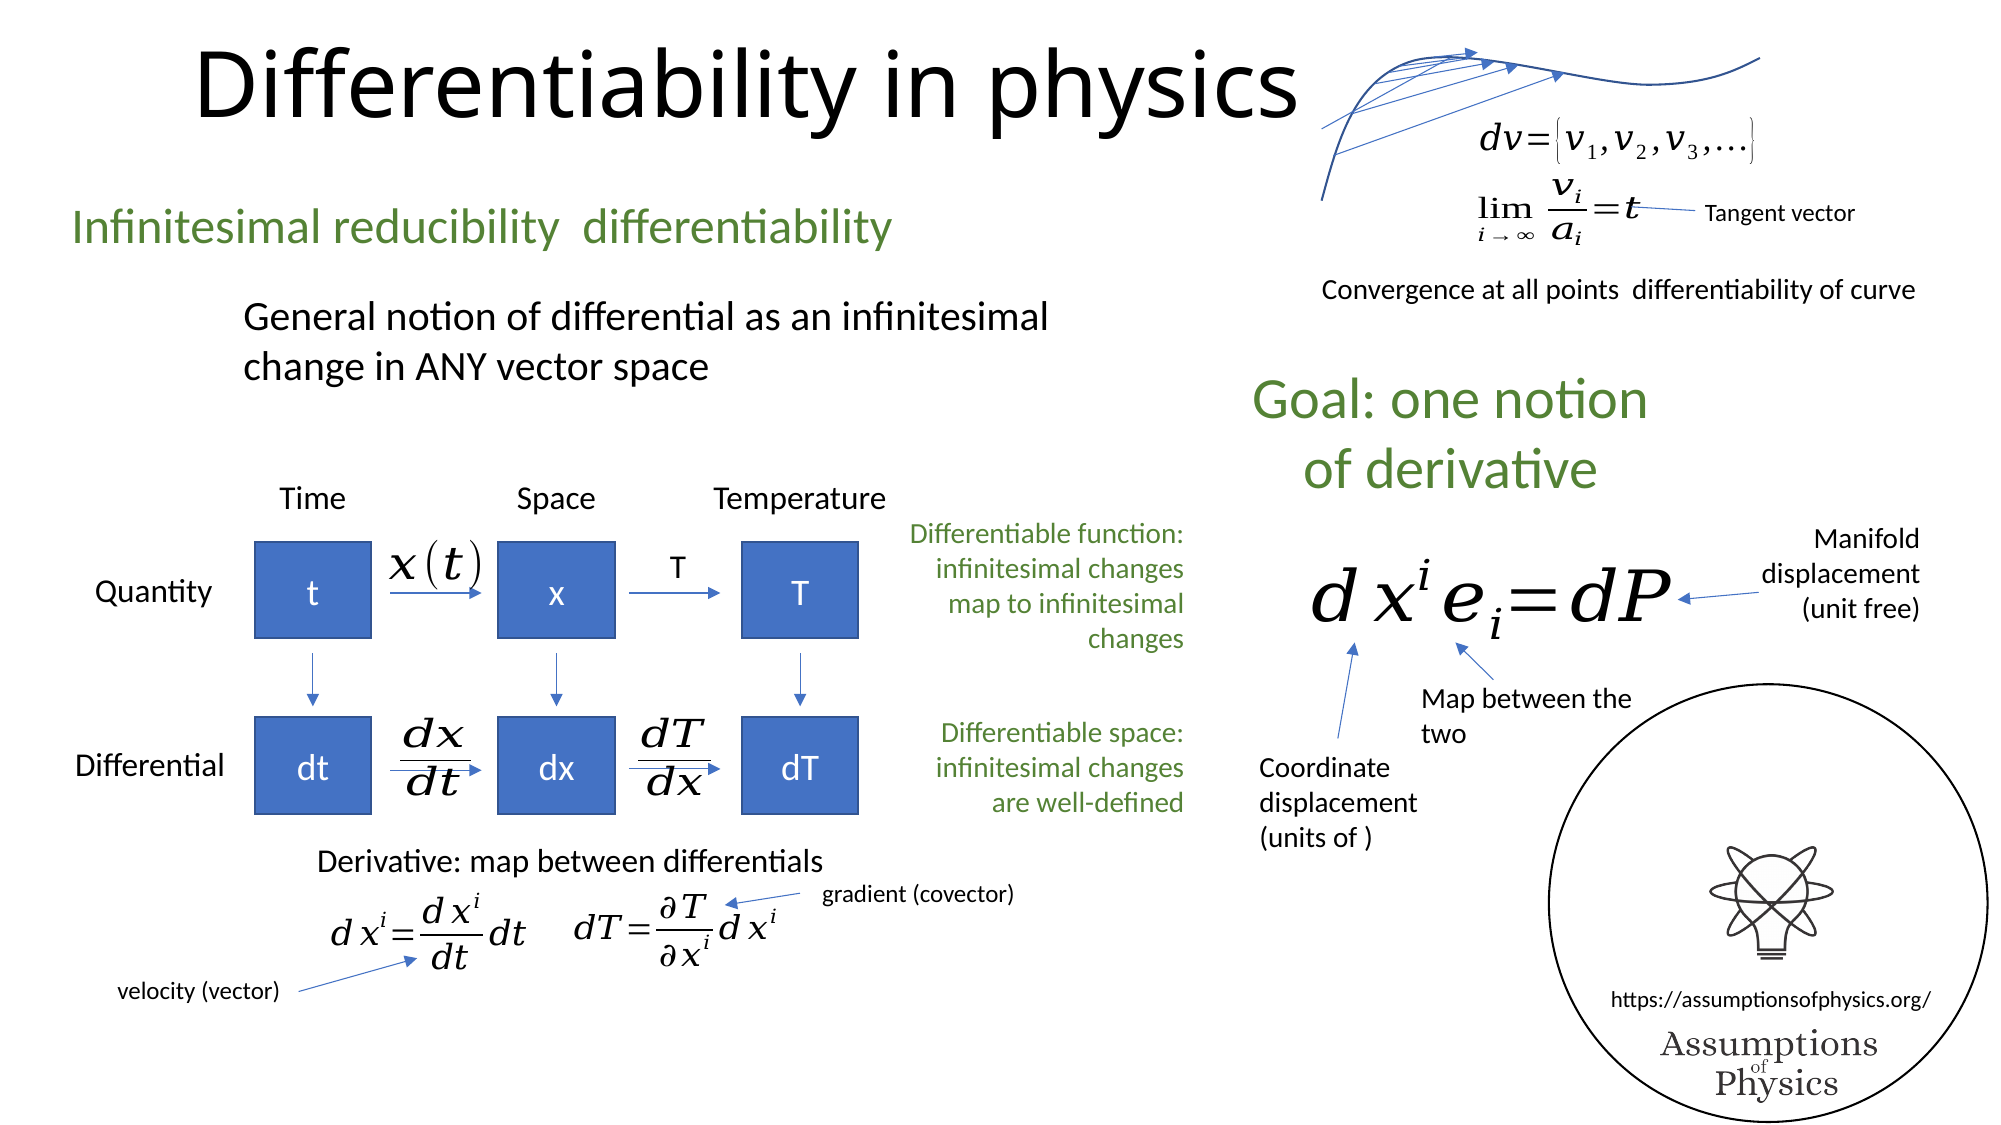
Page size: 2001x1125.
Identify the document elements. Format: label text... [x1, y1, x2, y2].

text_box General notion of differential as an infinitesimal change in ANY vector space [228, 281, 1071, 397]
text_box Differentiable function: infinitesimal changes map to infinitesimal changes [894, 506, 1199, 662]
text_box dt [254, 716, 372, 815]
picture [1709, 846, 1834, 960]
text_box Differential [60, 735, 241, 790]
picture [1660, 1029, 1877, 1103]
text_box Temperature [697, 468, 903, 524]
text_box Time [254, 468, 371, 524]
text_box Derivative: map between differentials [302, 831, 840, 887]
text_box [724, 893, 800, 906]
text_box velocity (vector) [102, 966, 296, 1012]
text_box gradient (covector) [807, 870, 1031, 916]
text_box t [254, 541, 372, 639]
text_box dT [741, 716, 859, 815]
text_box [1677, 592, 1759, 600]
text_box Space [498, 468, 615, 524]
text_box T [741, 541, 859, 639]
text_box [1289, 52, 1949, 314]
text_box Map between the two [1406, 671, 1663, 757]
text_box Differentiable space: infinitesimal changes are well-defined [894, 706, 1199, 826]
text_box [298, 958, 418, 992]
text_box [1337, 642, 1355, 739]
text_box Manifold displacement (unit free) [1746, 512, 1936, 632]
text_box Goal: one notion of derivative [1238, 352, 1664, 508]
text_box Quantity [79, 562, 228, 617]
text_box x [497, 541, 616, 639]
title Differentiability in physics [17, 13, 1478, 162]
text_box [1455, 642, 1494, 680]
text_box dx [497, 716, 616, 815]
